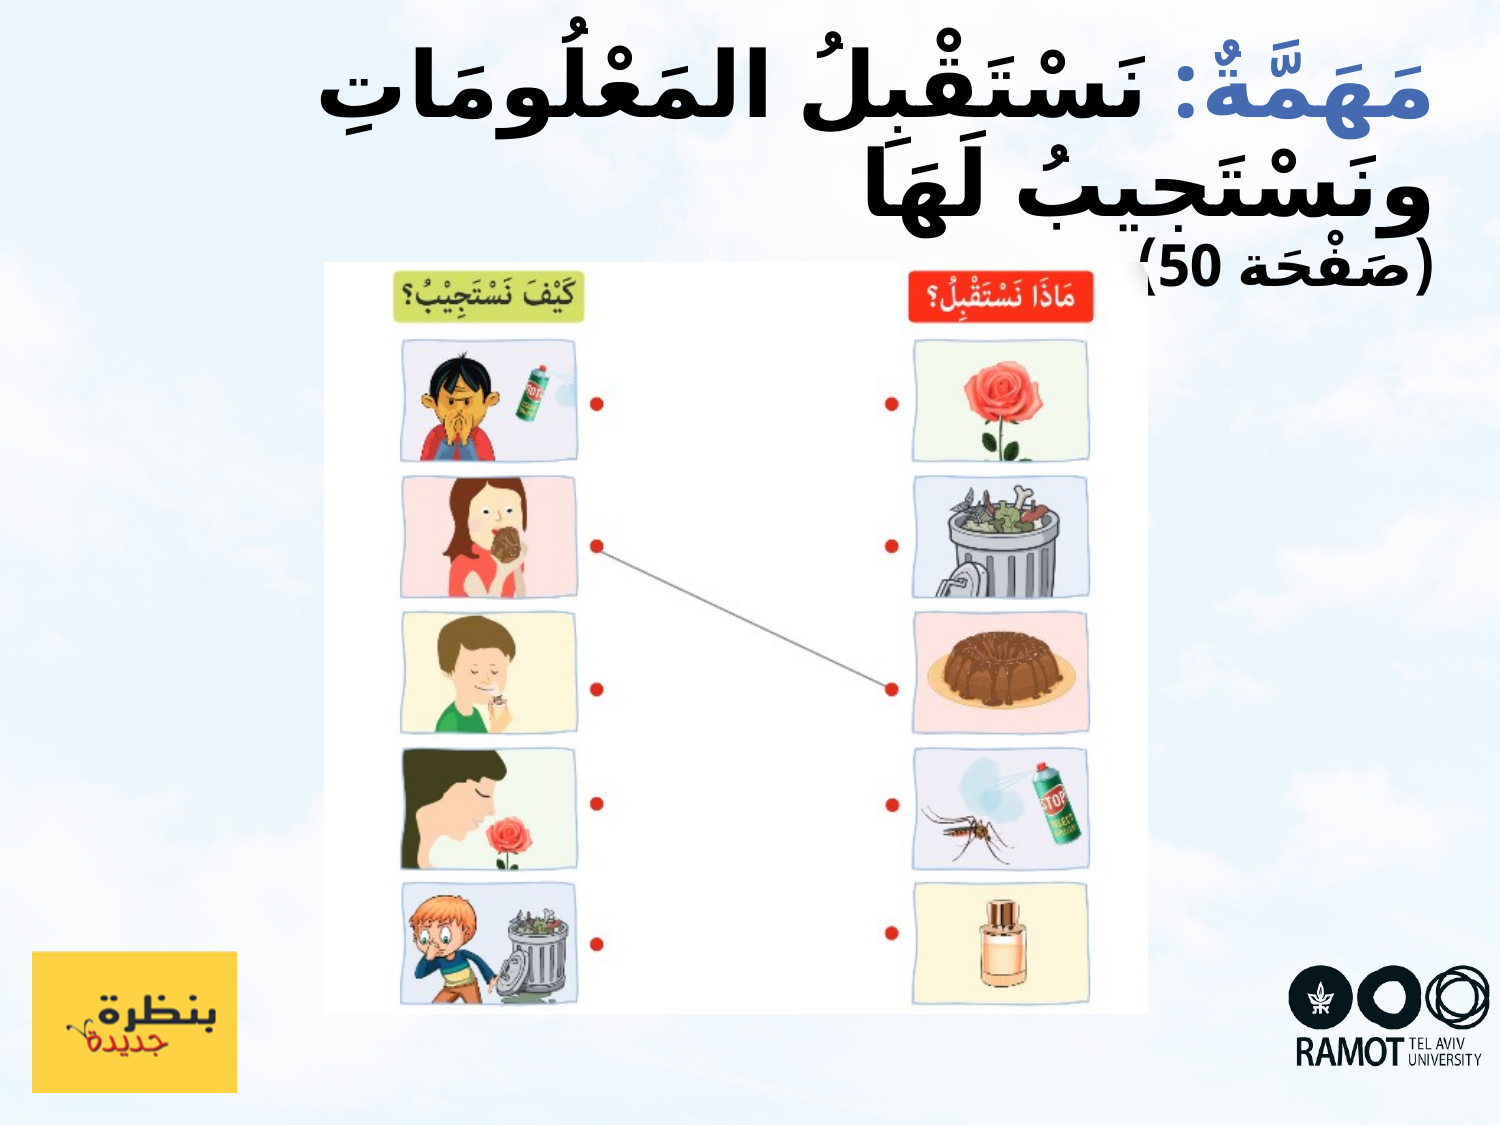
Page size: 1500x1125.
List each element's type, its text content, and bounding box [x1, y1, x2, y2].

picture [32, 951, 237, 1093]
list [324, 262, 1148, 1014]
title مَهَمَّةٌ: نَسْتَقْبِلُ المَعْلُومَاتِ ونَسْتَجيبُ لَهَا (صَفْحَة 50) [17, 59, 1451, 278]
picture [1278, 951, 1500, 1077]
